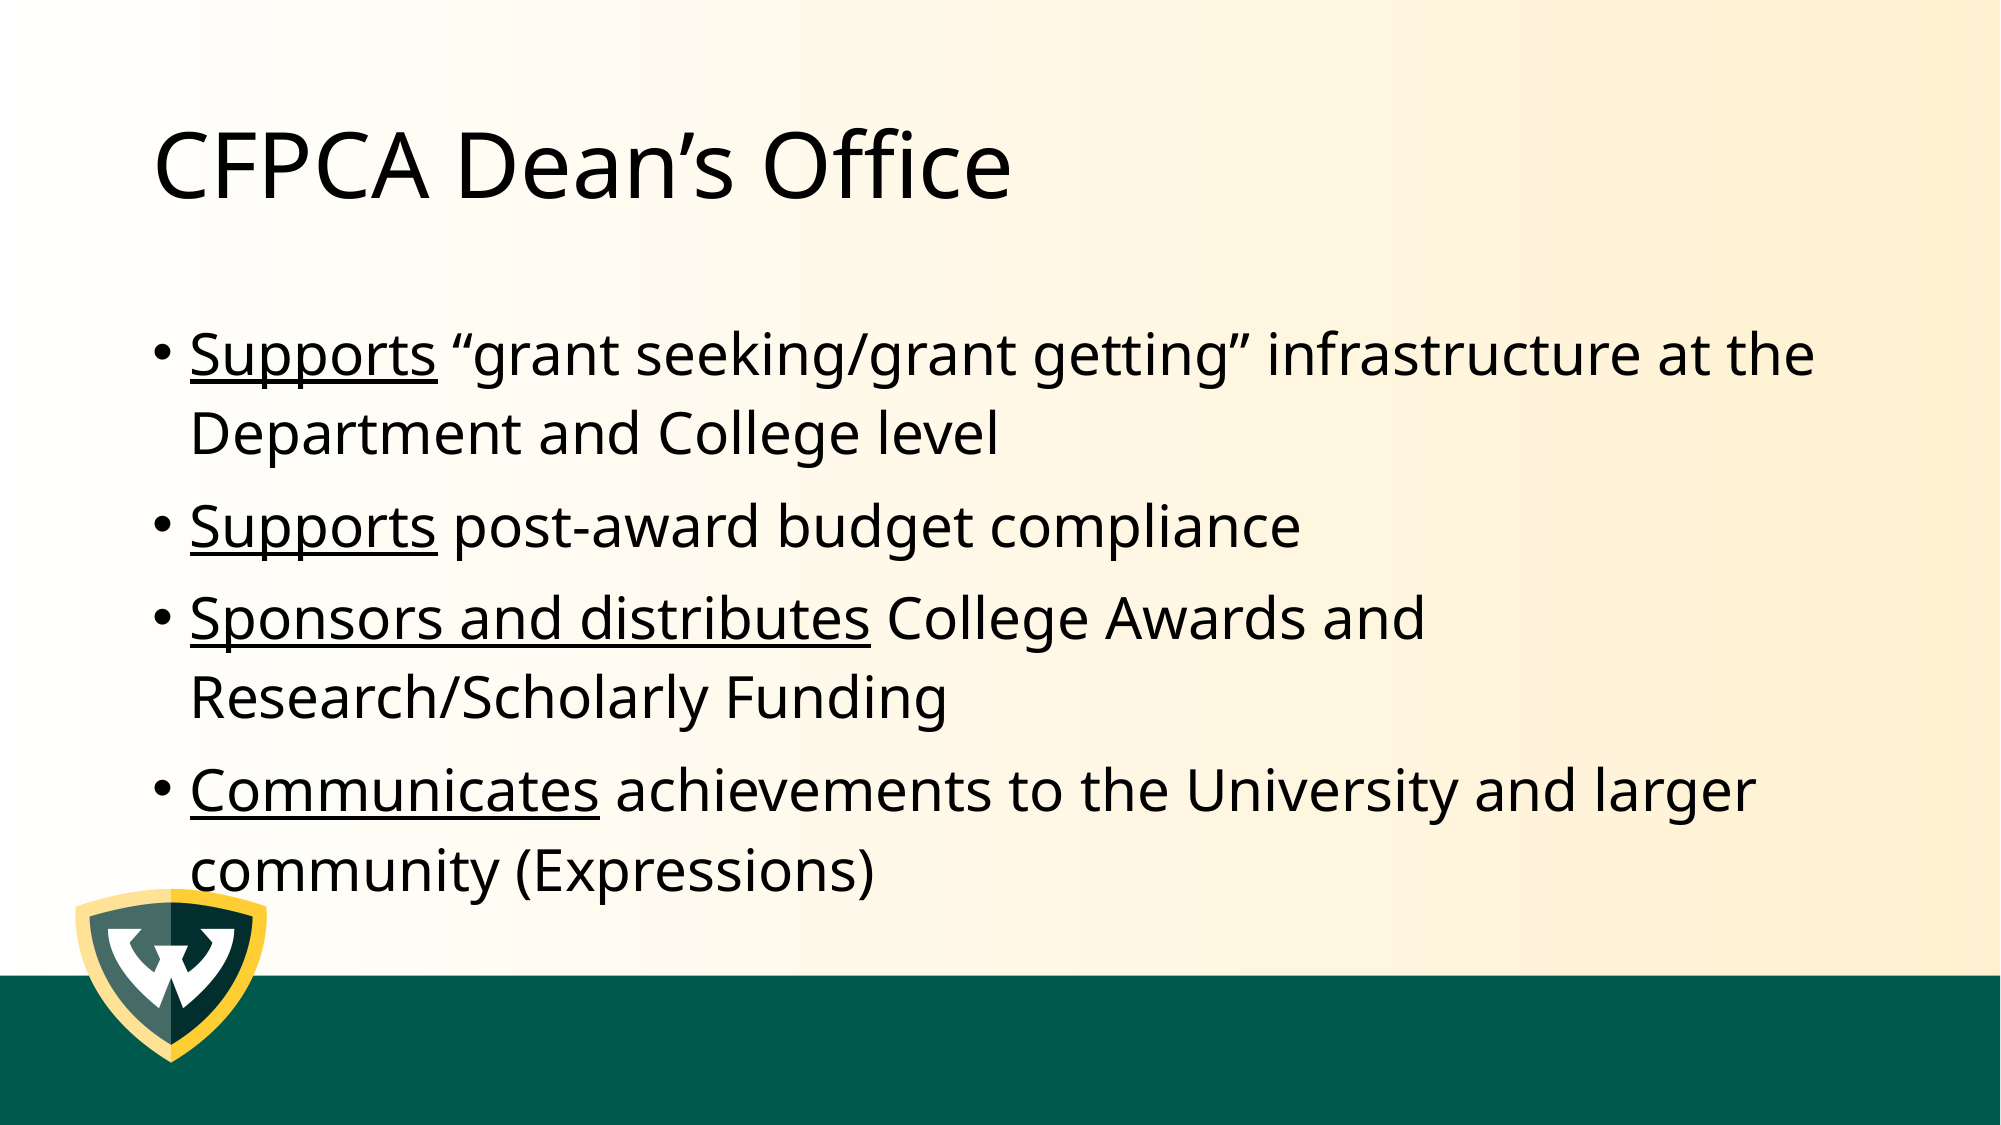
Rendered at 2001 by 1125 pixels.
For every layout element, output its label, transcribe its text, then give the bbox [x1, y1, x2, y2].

picture [0, 0, 2001, 1125]
title CFPCA Dean’s Office [137, 59, 1863, 278]
list Supports “grant seeking/grant getting” infrastructure at the Department and College level Supports post-award budget compliance Sponsors and distributes College Awards and Research/Scholarly Funding Communicates achievements to the University and larger community (Expressions) [137, 299, 1863, 1014]
